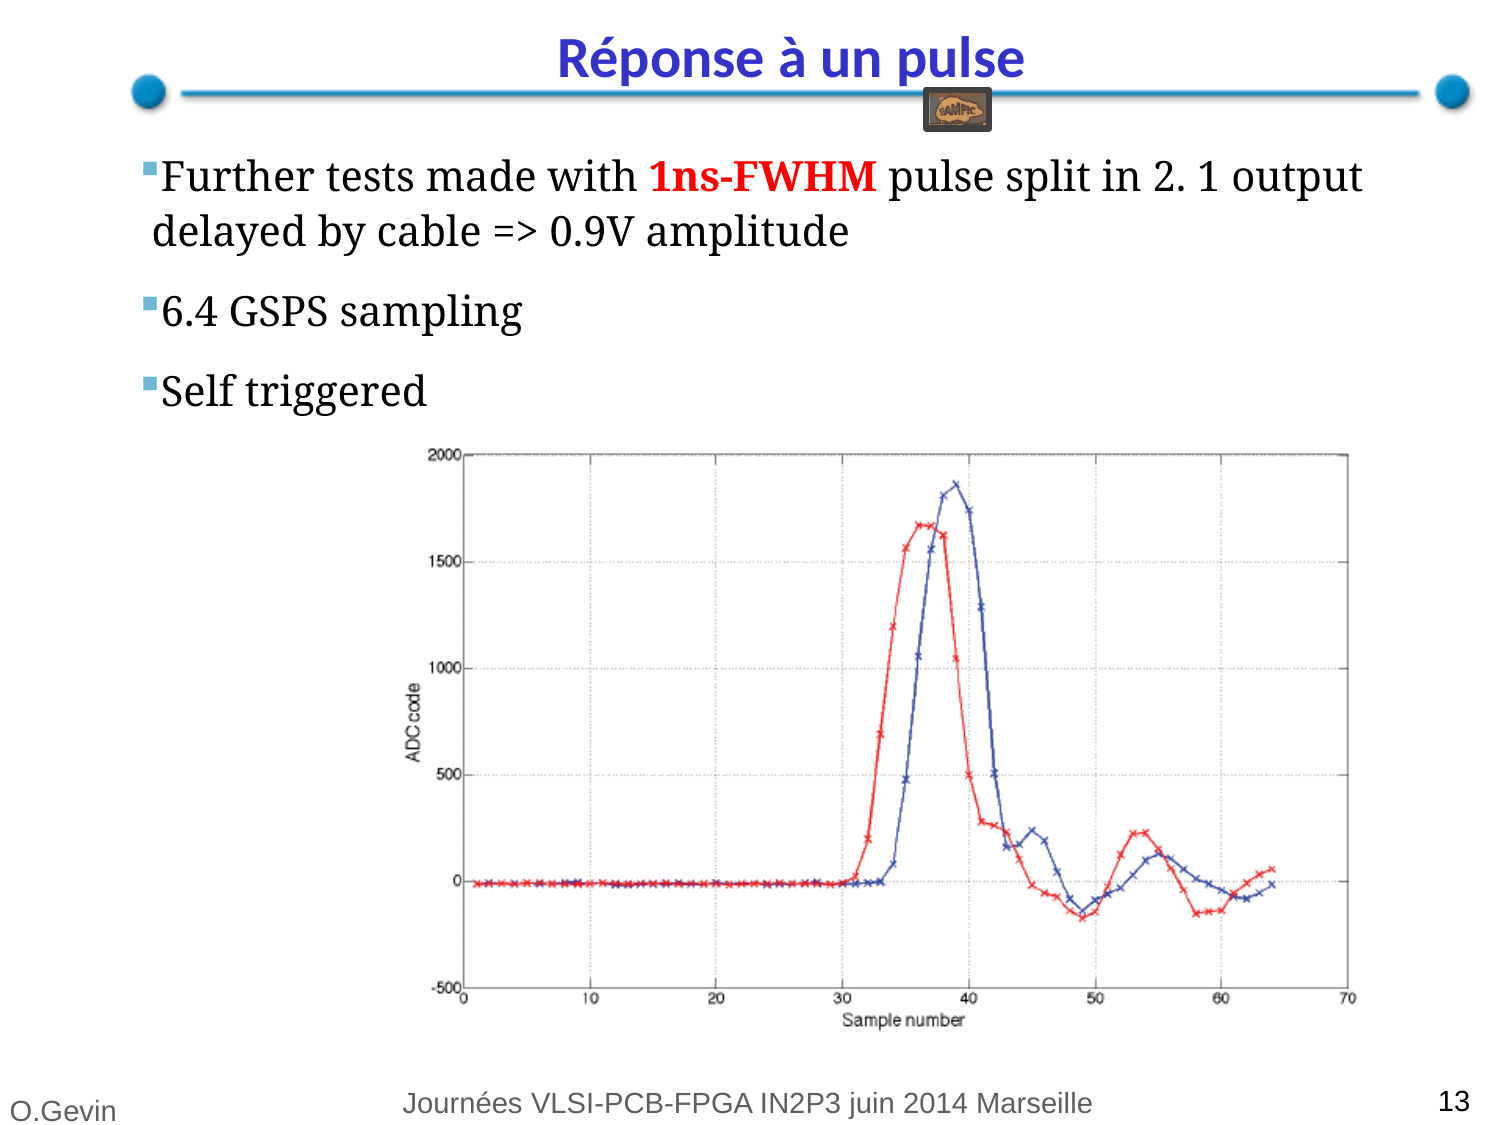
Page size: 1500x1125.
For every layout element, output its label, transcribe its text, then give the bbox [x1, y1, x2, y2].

picture [929, 92, 987, 126]
picture [363, 416, 1424, 1083]
list Further tests made with 1ns-FWHM pulse split in 2. 1 output delayed by cable => 0.9V amplitude 6.4 GSPS sampling Self triggered [124, 137, 1400, 953]
picture [112, 57, 1477, 126]
text_box Réponse à un pulse [171, 24, 1412, 85]
